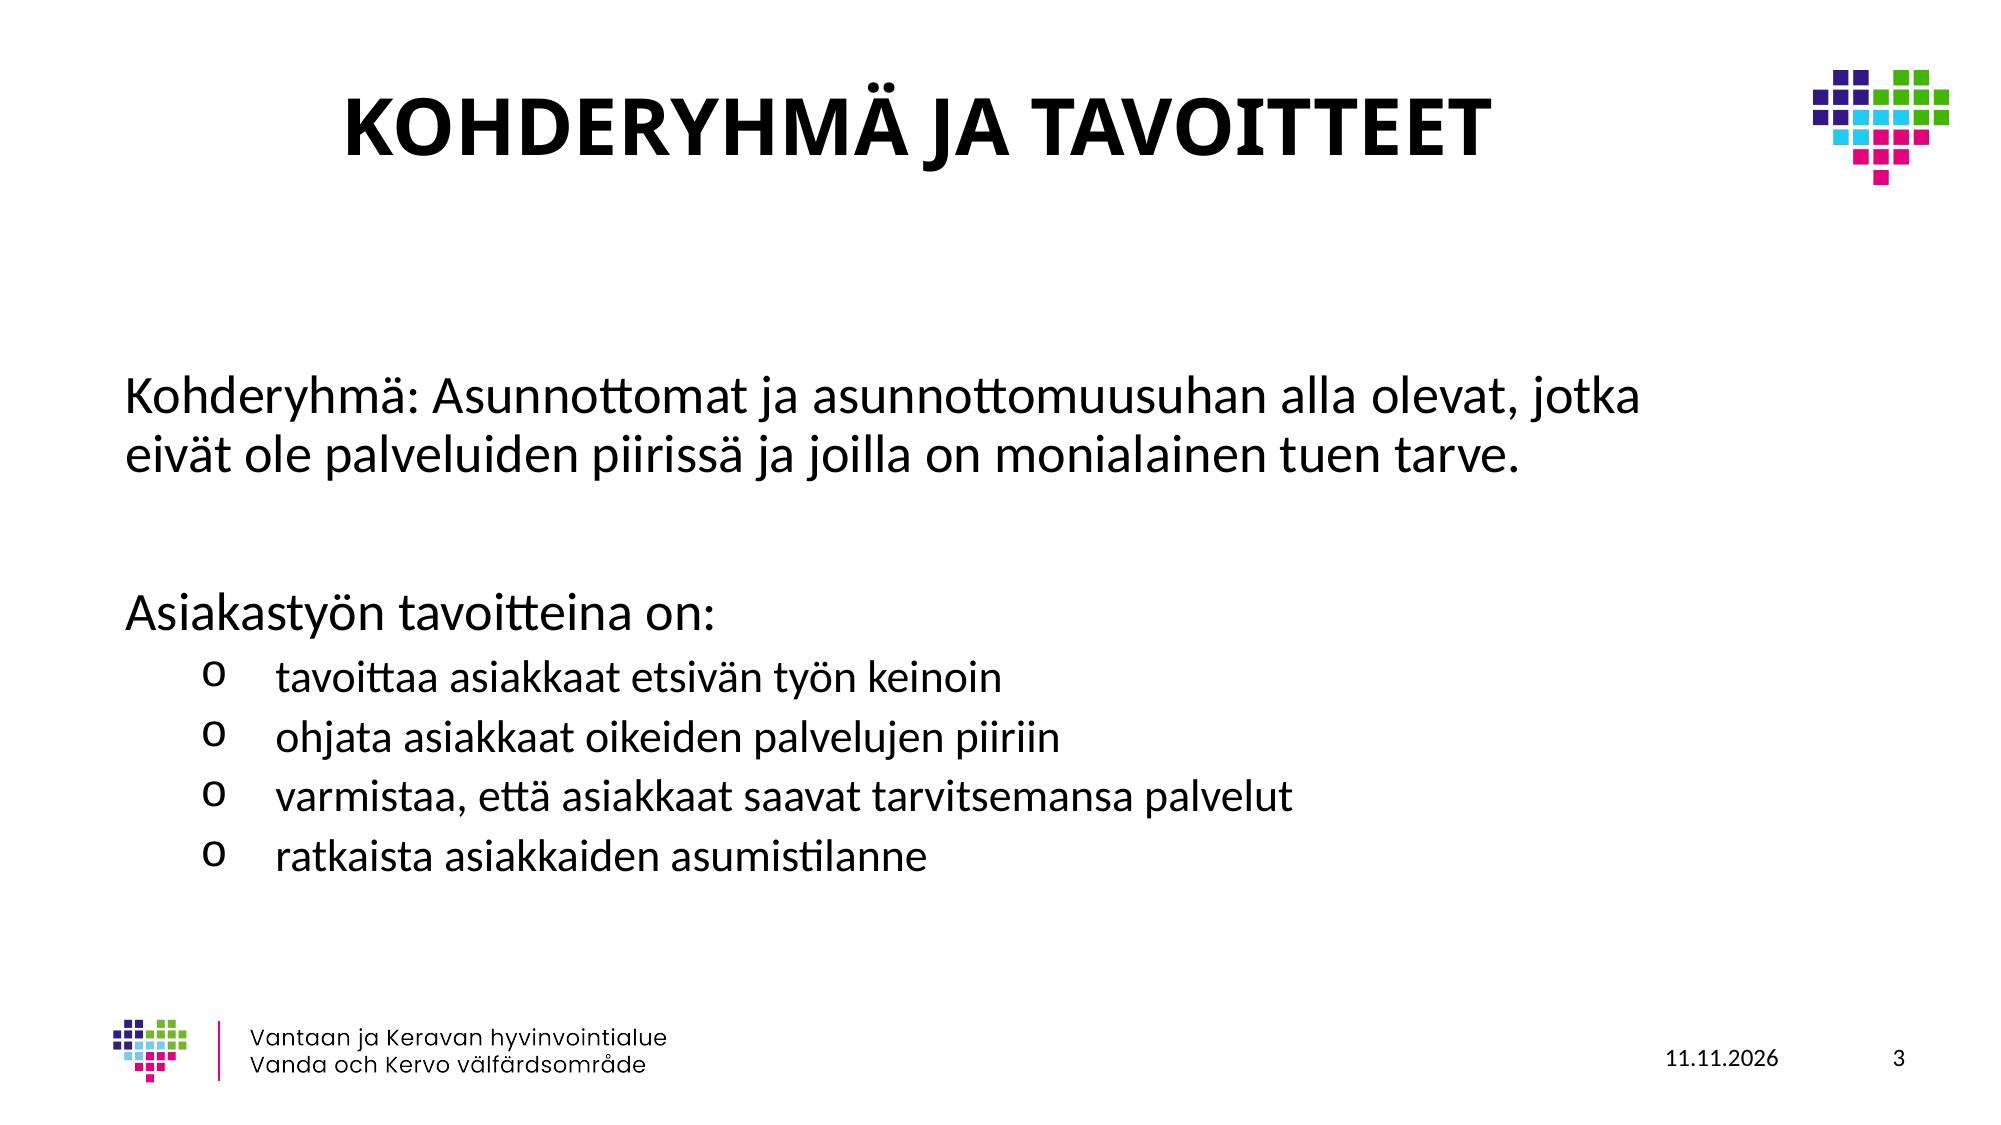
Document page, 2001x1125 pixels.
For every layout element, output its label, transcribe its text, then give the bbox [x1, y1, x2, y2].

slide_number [1644, 1026, 1800, 1087]
picture [82, 988, 697, 1114]
picture [1813, 70, 1949, 185]
list Kohderyhmä: Asunnottomat ja asunnottomuusuhan alla olevat, jotka eivät ole palveluiden piirissä ja joilla on monialainen tuen tarve. Asiakastyön tavoitteina on: tavoittaa asiakkaat etsivän työn keinoin ohjata asiakkaat oikeiden palvelujen piiriin varmistaa, että asiakkaat saavat tarvitsemansa palvelut ratkaista asiakkaiden asumistilanne [110, 359, 1725, 989]
title KOHDERYHMÄ JA TAVOITTEET [110, 79, 1725, 181]
slide_number 3 [1849, 1026, 1949, 1087]
